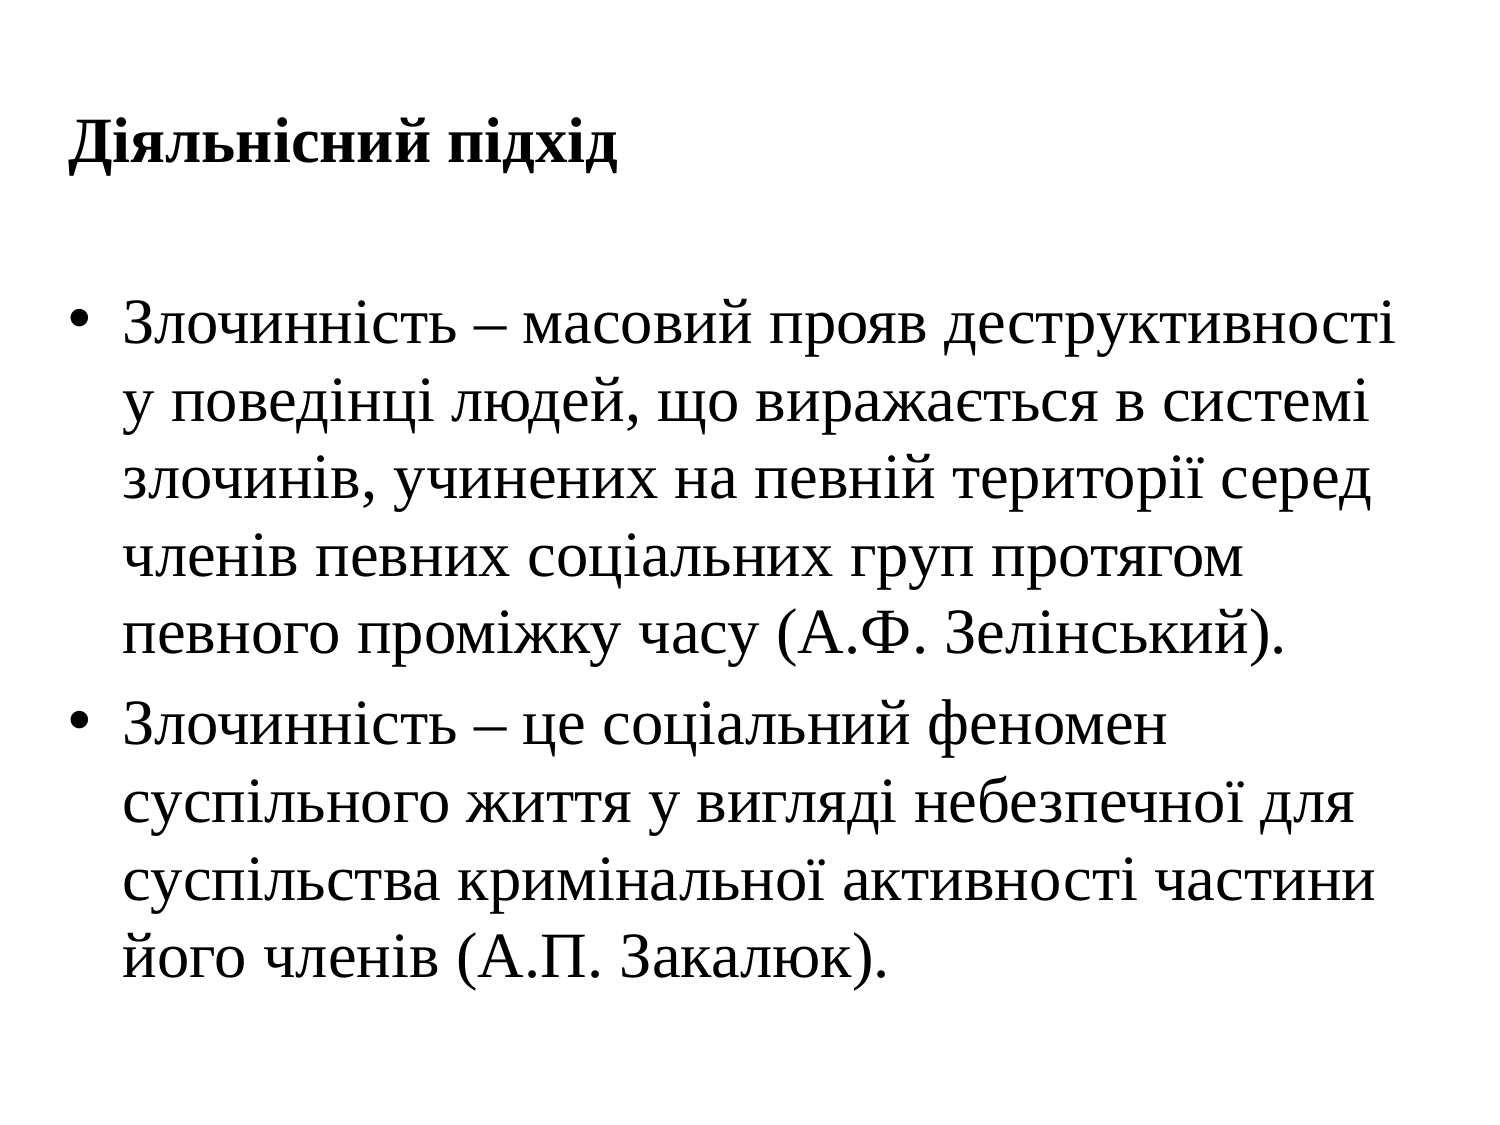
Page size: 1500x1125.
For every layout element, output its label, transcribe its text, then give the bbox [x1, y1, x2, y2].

list Діяльнісний підхід Злочинність – масовий прояв деструктивності у поведінці людей, що виражається в системі злочинів, учинених на певній території серед членів певних соціальних груп протягом певного проміжку часу (А.Ф. Зелінський). Злочинність – це соціальний феномен суспільного життя у вигляді небезпечної для суспільства кримінальної активності частини його членів (А.П. Закалюк). [53, 90, 1459, 1005]
